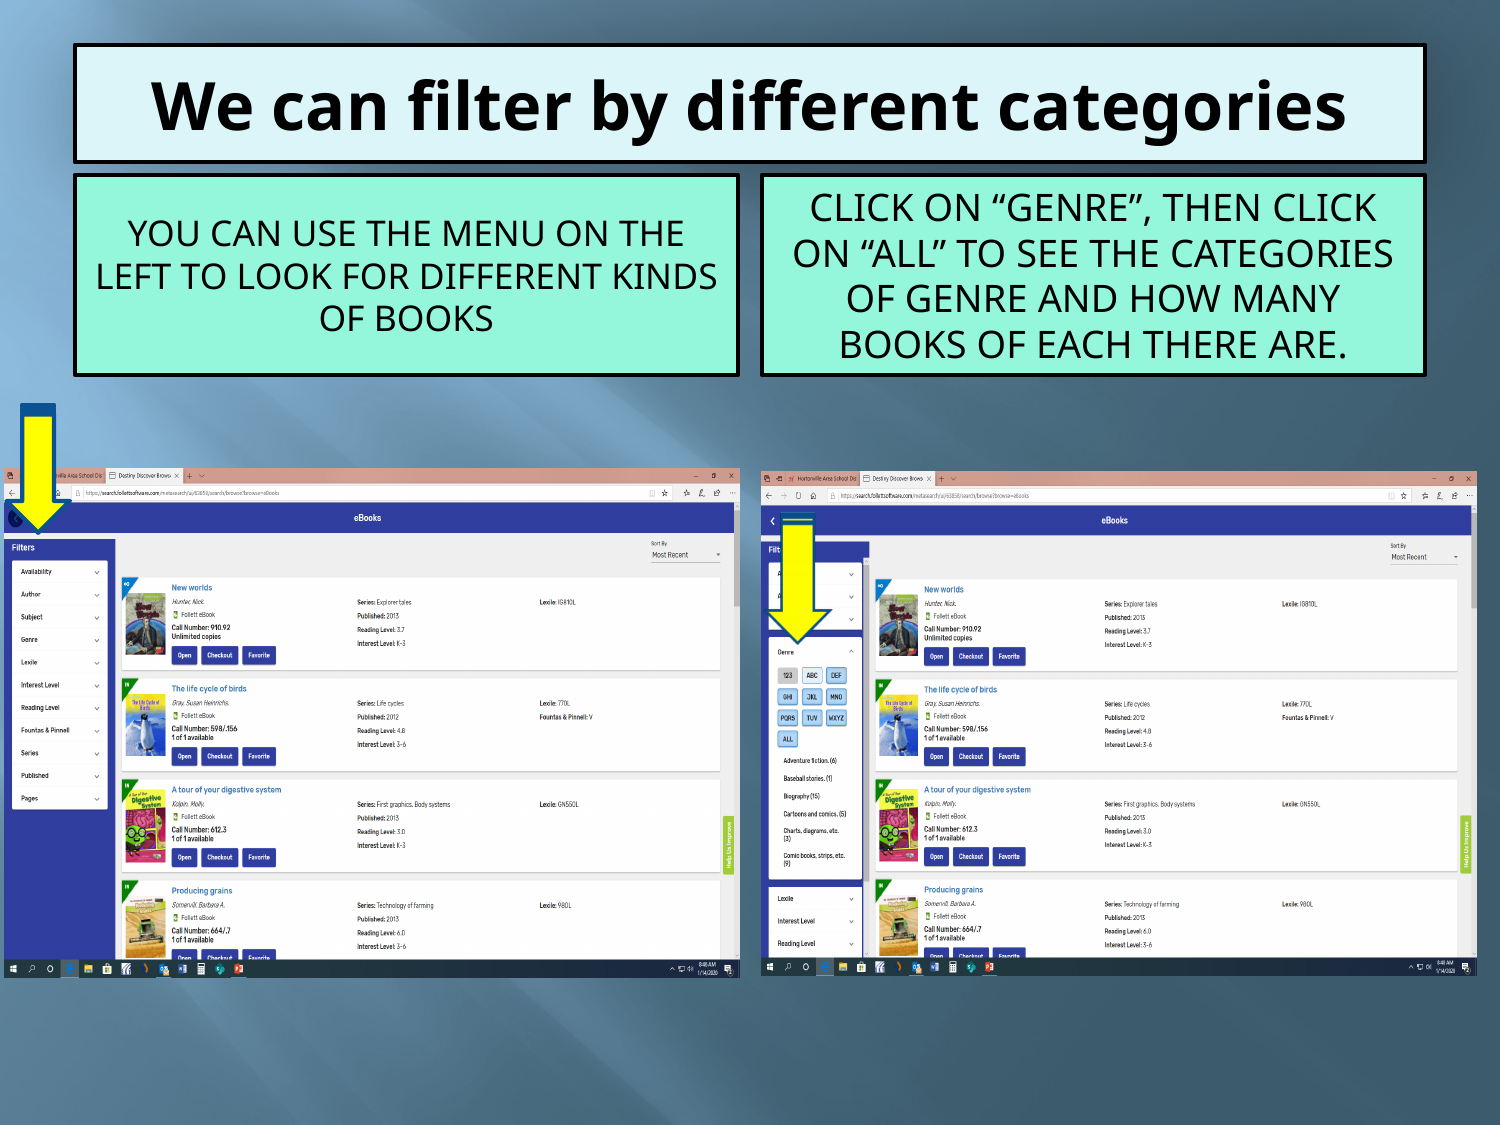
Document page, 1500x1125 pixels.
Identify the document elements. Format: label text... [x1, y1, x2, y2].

list You can use the menu on the left to look for different kinds of books [73, 173, 740, 377]
picture [4, 468, 1477, 979]
list Click on “GENRE”, then click on “all” to see the categories of genre and how many BOOKS of each there are. [760, 173, 1427, 377]
text_box [20, 403, 57, 467]
title We can filter by different categories [73, 43, 1427, 164]
